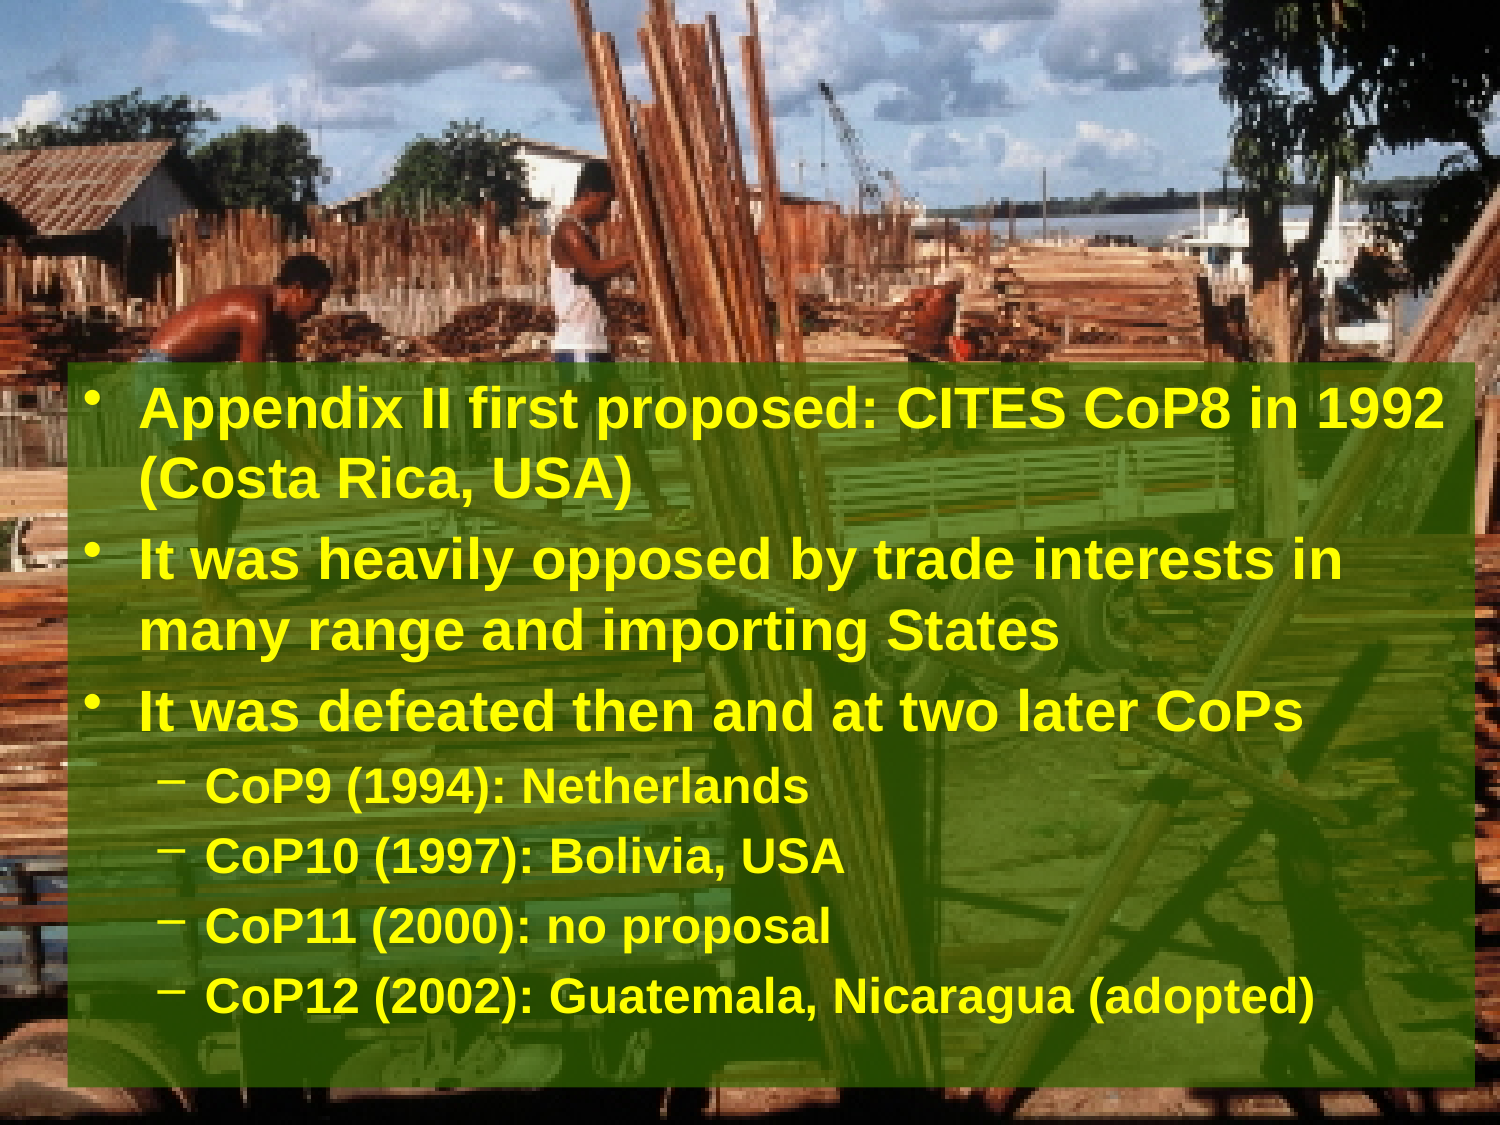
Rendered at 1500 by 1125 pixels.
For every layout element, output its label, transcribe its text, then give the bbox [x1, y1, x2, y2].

list Appendix II first proposed: CITES CoP8 in 1992 (Costa Rica, USA) It was heavily opposed by trade interests in many range and importing States It was defeated then and at two later CoPs CoP9 (1994): Netherlands CoP10 (1997): Bolivia, USA CoP11 (2000): no proposal CoP12 (2002): Guatemala, Nicaragua (adopted) [67, 362, 1476, 1088]
picture [0, 0, 1500, 1125]
